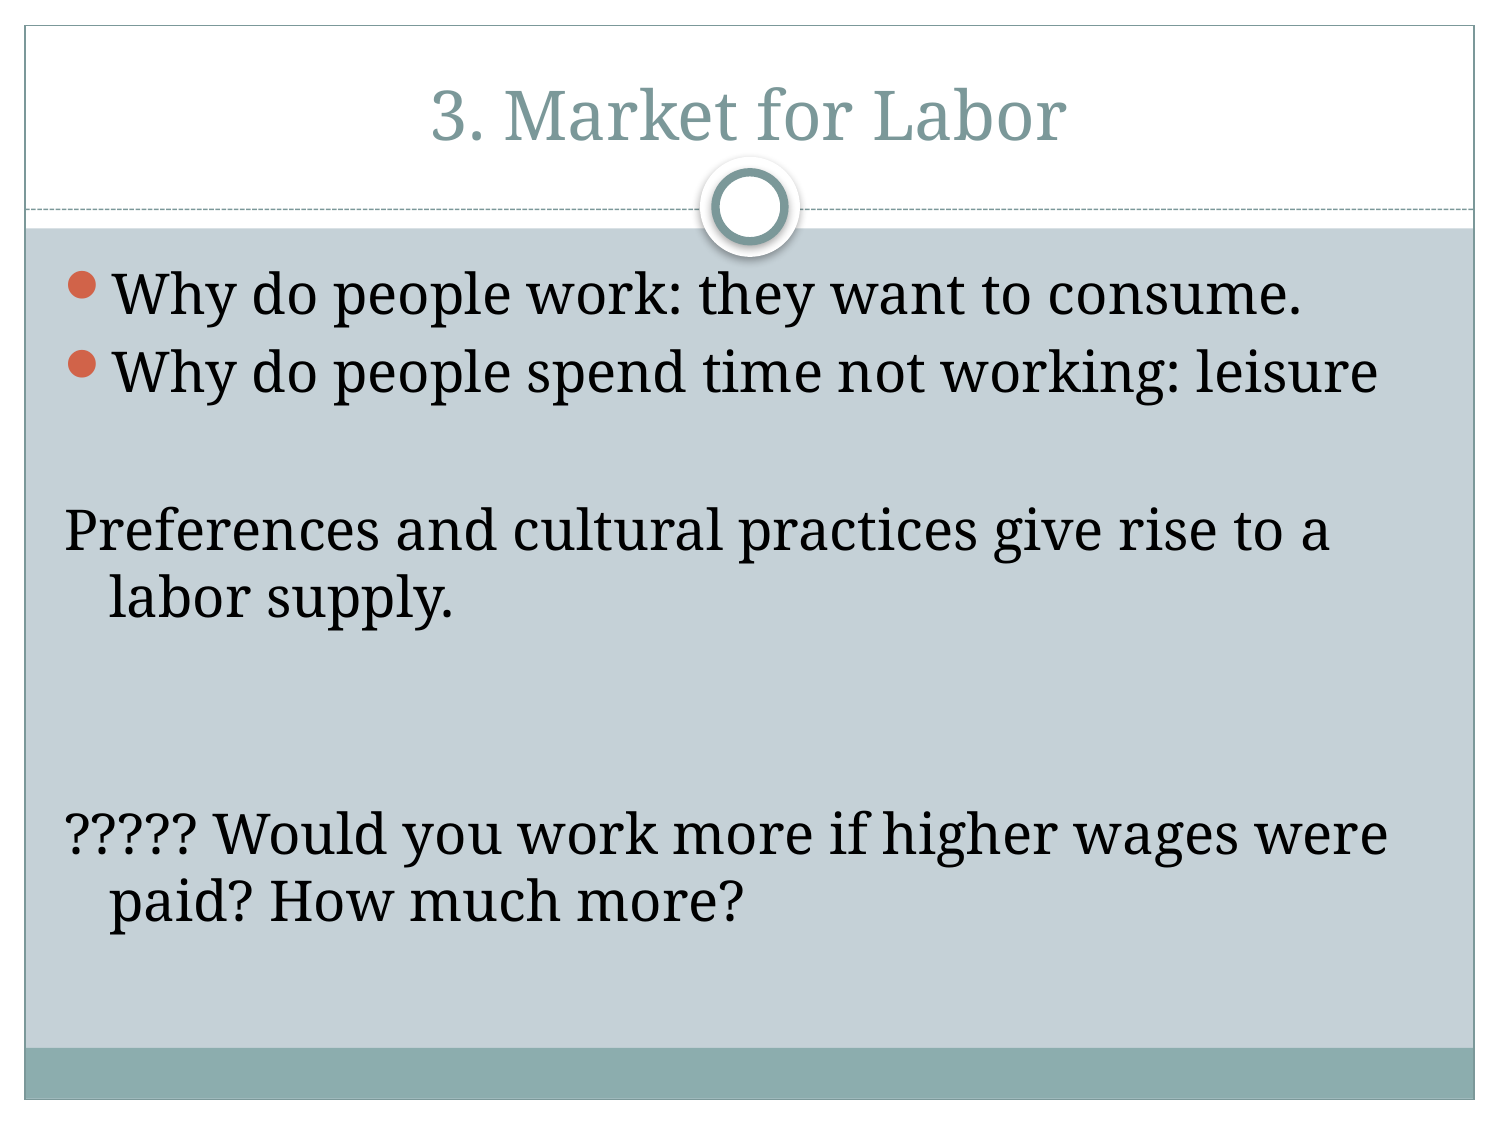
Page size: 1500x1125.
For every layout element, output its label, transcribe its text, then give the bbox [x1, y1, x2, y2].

title 3. Market for Labor [49, 37, 1450, 162]
list Why do people work: they want to consume. Why do people spend time not working: leisure Preferences and cultural practices give rise to a labor supply. ????? Would you work more if higher wages were paid? How much more? [49, 250, 1445, 1001]
